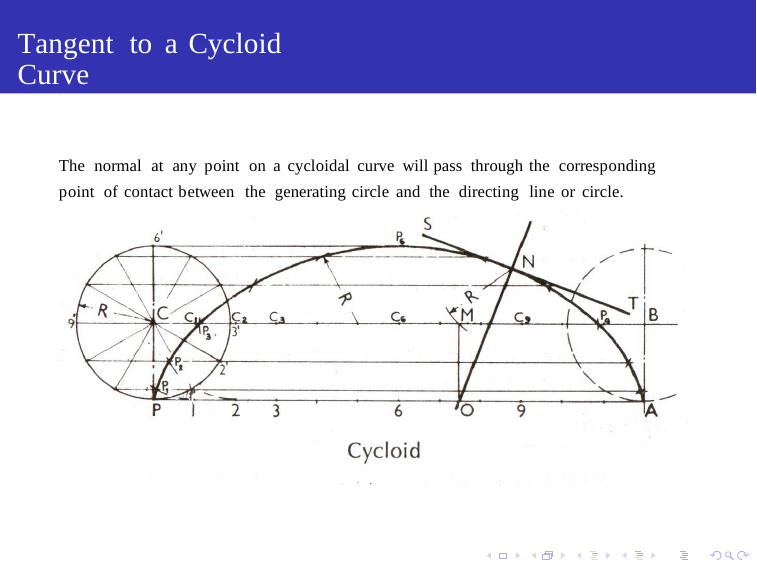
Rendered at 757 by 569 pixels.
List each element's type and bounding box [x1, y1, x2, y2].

text_box [560, 552, 566, 559]
text_box [725, 551, 734, 560]
text_box [499, 552, 507, 558]
text_box [542, 551, 553, 560]
text_box [0, 0, 756, 94]
text_box [710, 551, 722, 560]
text_box [515, 552, 521, 559]
text_box [737, 551, 749, 560]
text_box [56, 156, 697, 494]
